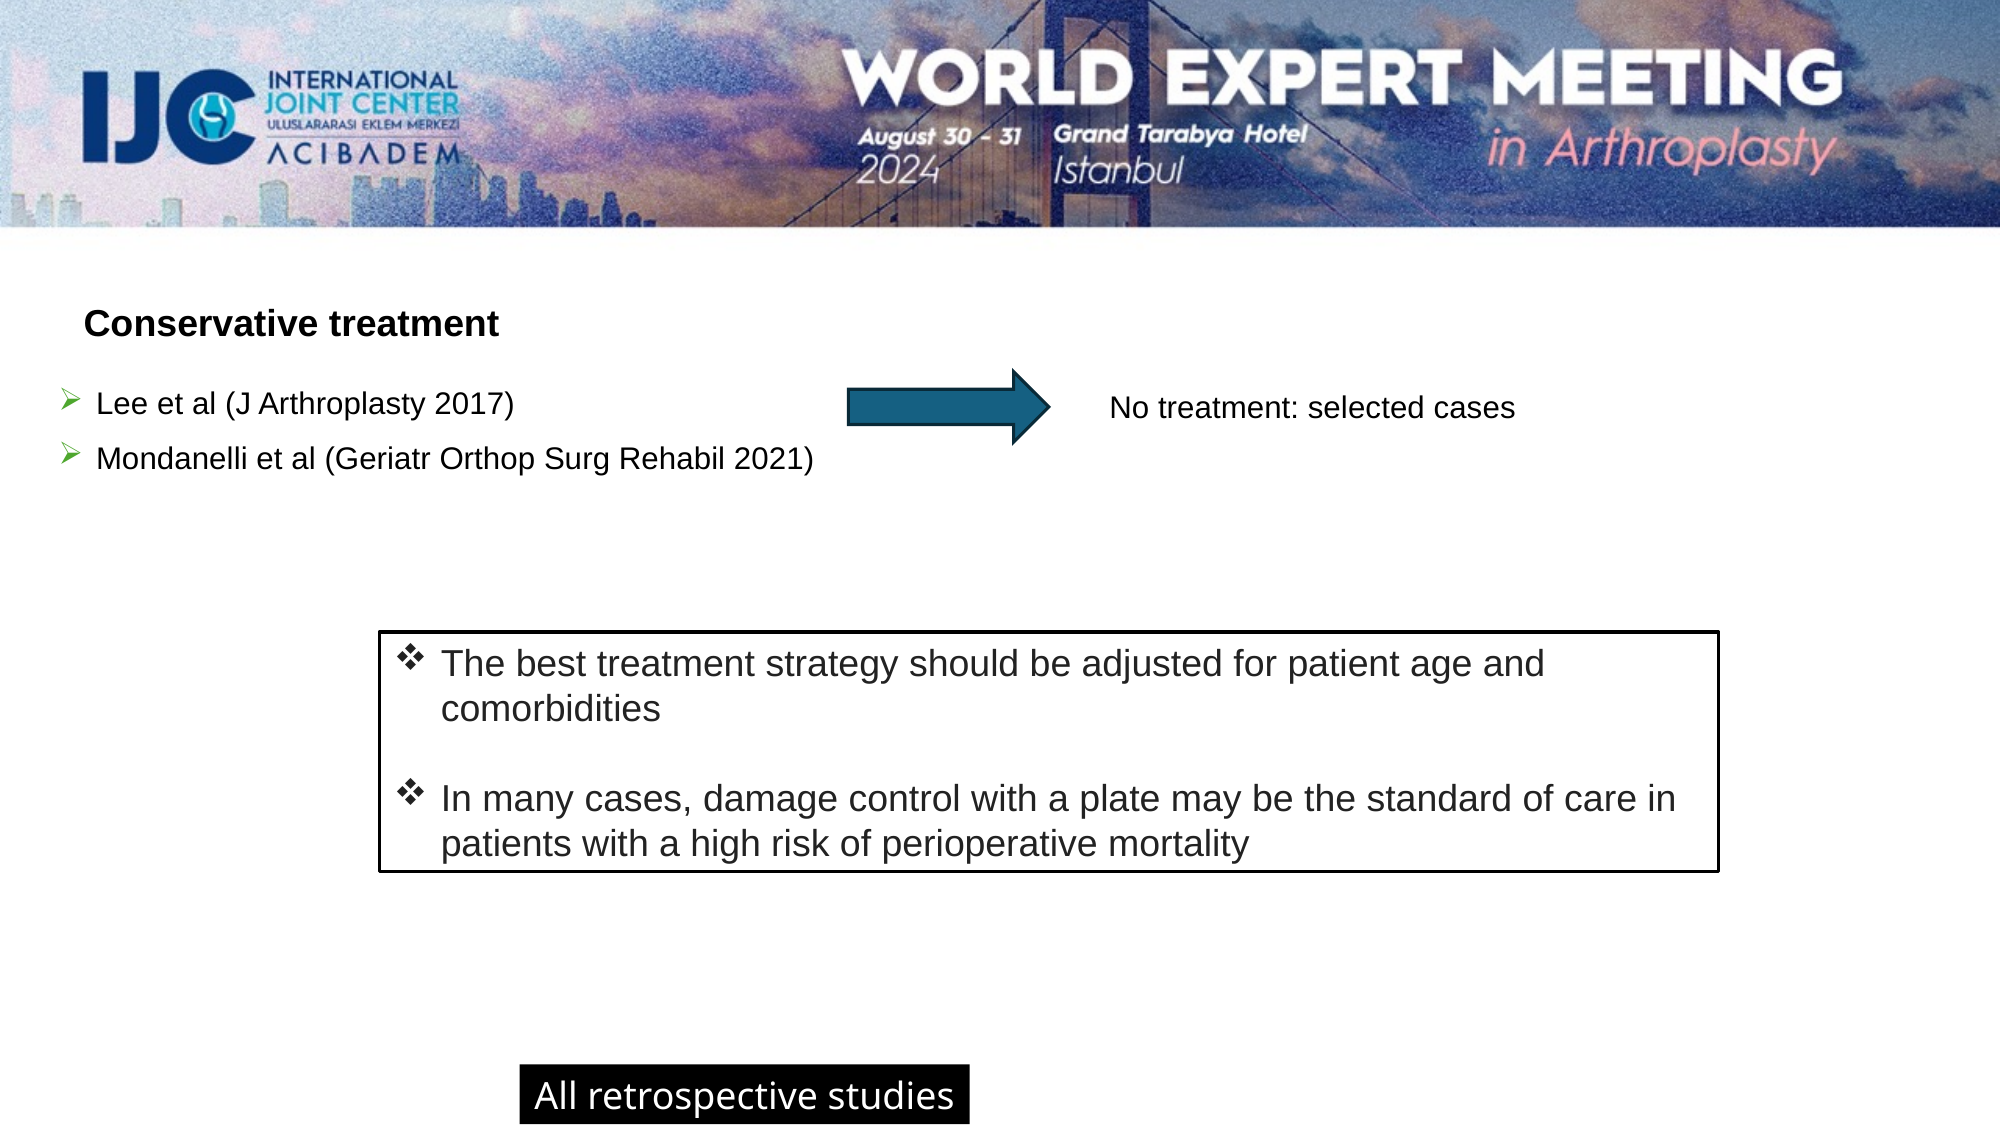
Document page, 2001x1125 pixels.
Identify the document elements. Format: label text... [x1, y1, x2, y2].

text_box The best treatment strategy should be adjusted for patient age and comorbidities In many cases, damage control with a plate may be the standard of care in patients with a high risk of perioperative mortality [379, 632, 1719, 872]
text_box [846, 367, 1052, 446]
text_box All retrospective studies [519, 1064, 970, 1125]
text_box Conservative treatment [68, 291, 515, 352]
picture [0, 0, 2000, 1125]
list Lee et al (J Arthroplasty 2017) Mondanelli et al (Geriatr Orthop Surg Rehabil 2021) [43, 321, 849, 526]
text_box No treatment: selected cases [1094, 384, 1587, 442]
